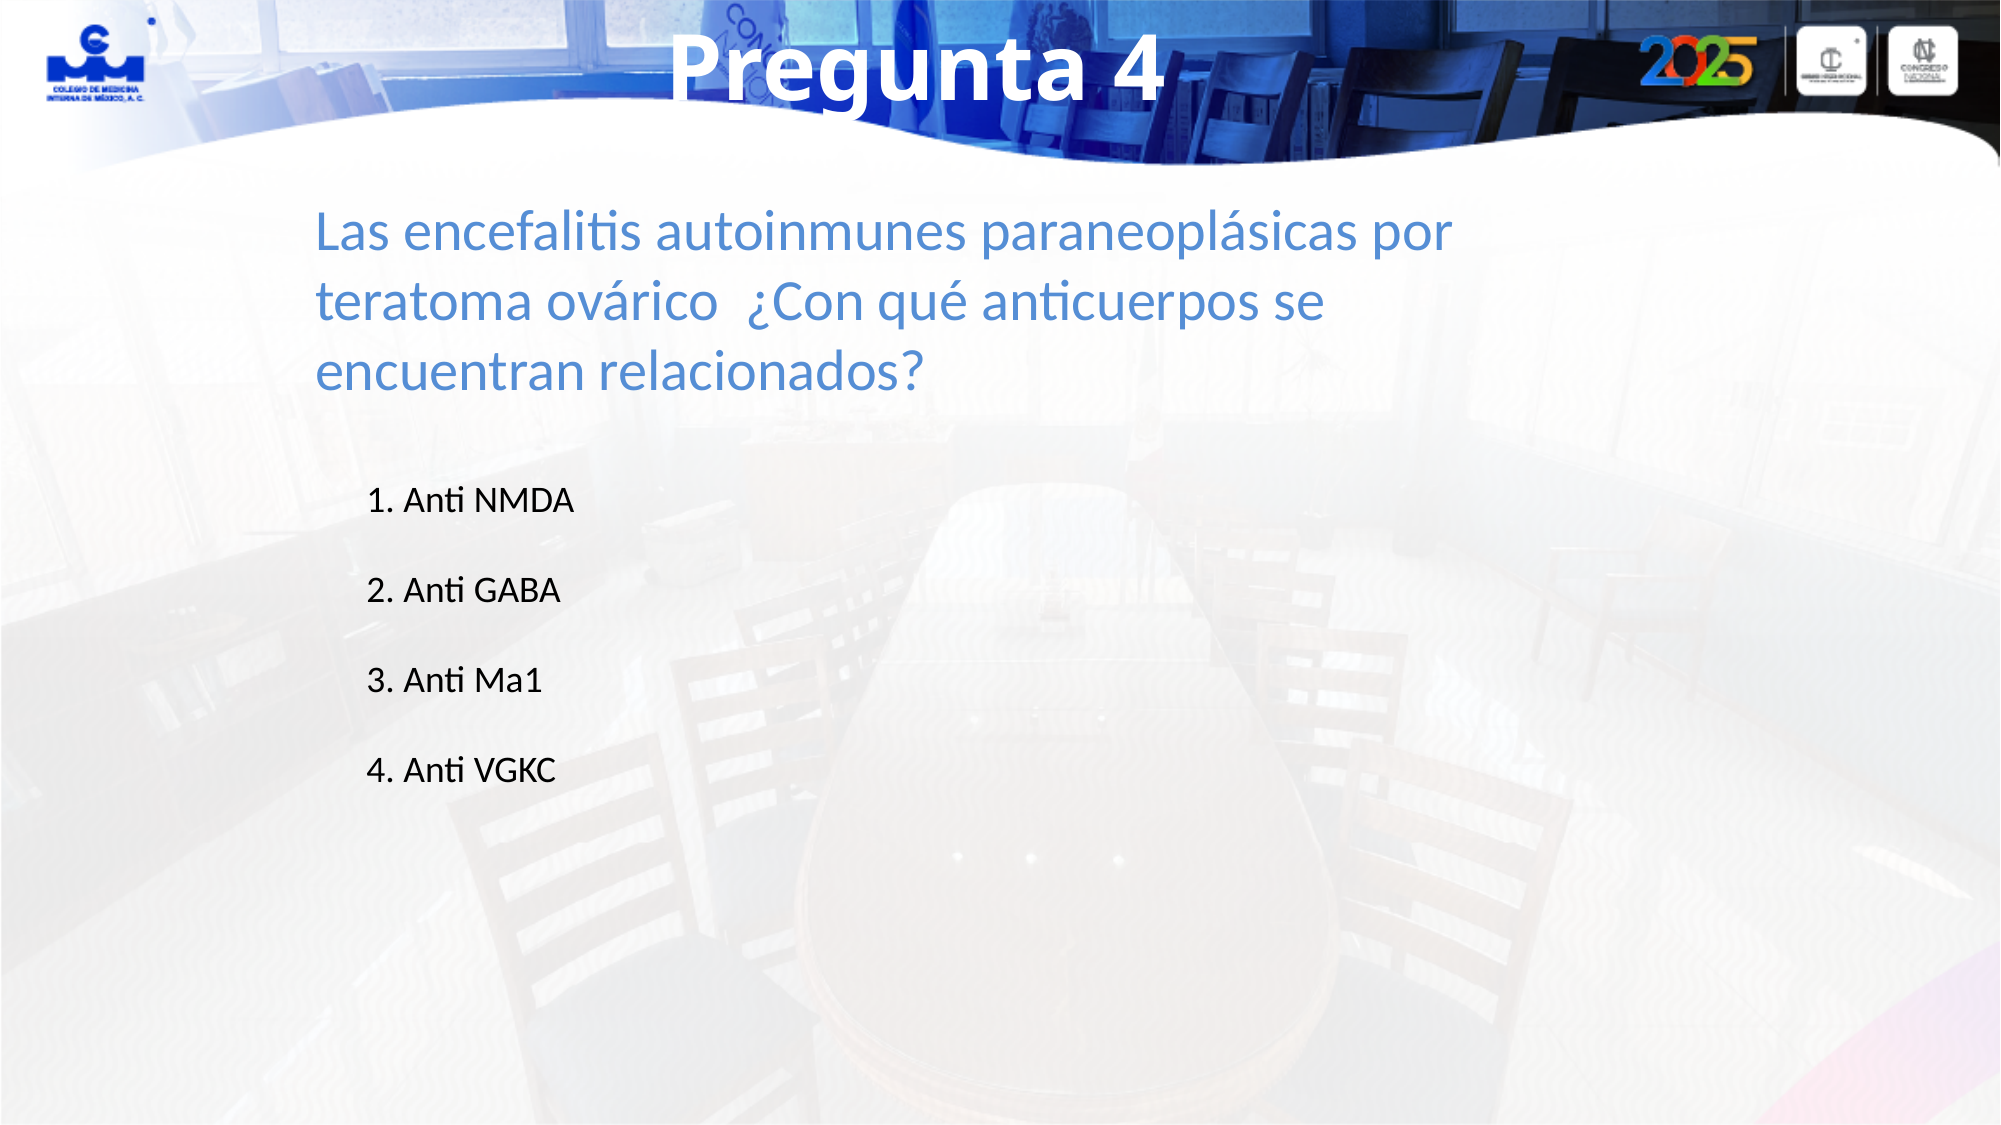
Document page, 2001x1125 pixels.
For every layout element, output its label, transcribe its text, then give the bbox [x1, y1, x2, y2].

title Pregunta 4 [650, 0, 2000, 143]
picture [0, 0, 2000, 1125]
text_box Las encefalitis autoinmunes paraneoplásicas por teratoma ovárico ¿Con qué anticuerpos se encuentran relacionados? [300, 184, 1485, 410]
text_box 1. Anti NMDA 2. Anti GABA 3. Anti Ma1 4. Anti VGKC [351, 467, 1267, 798]
